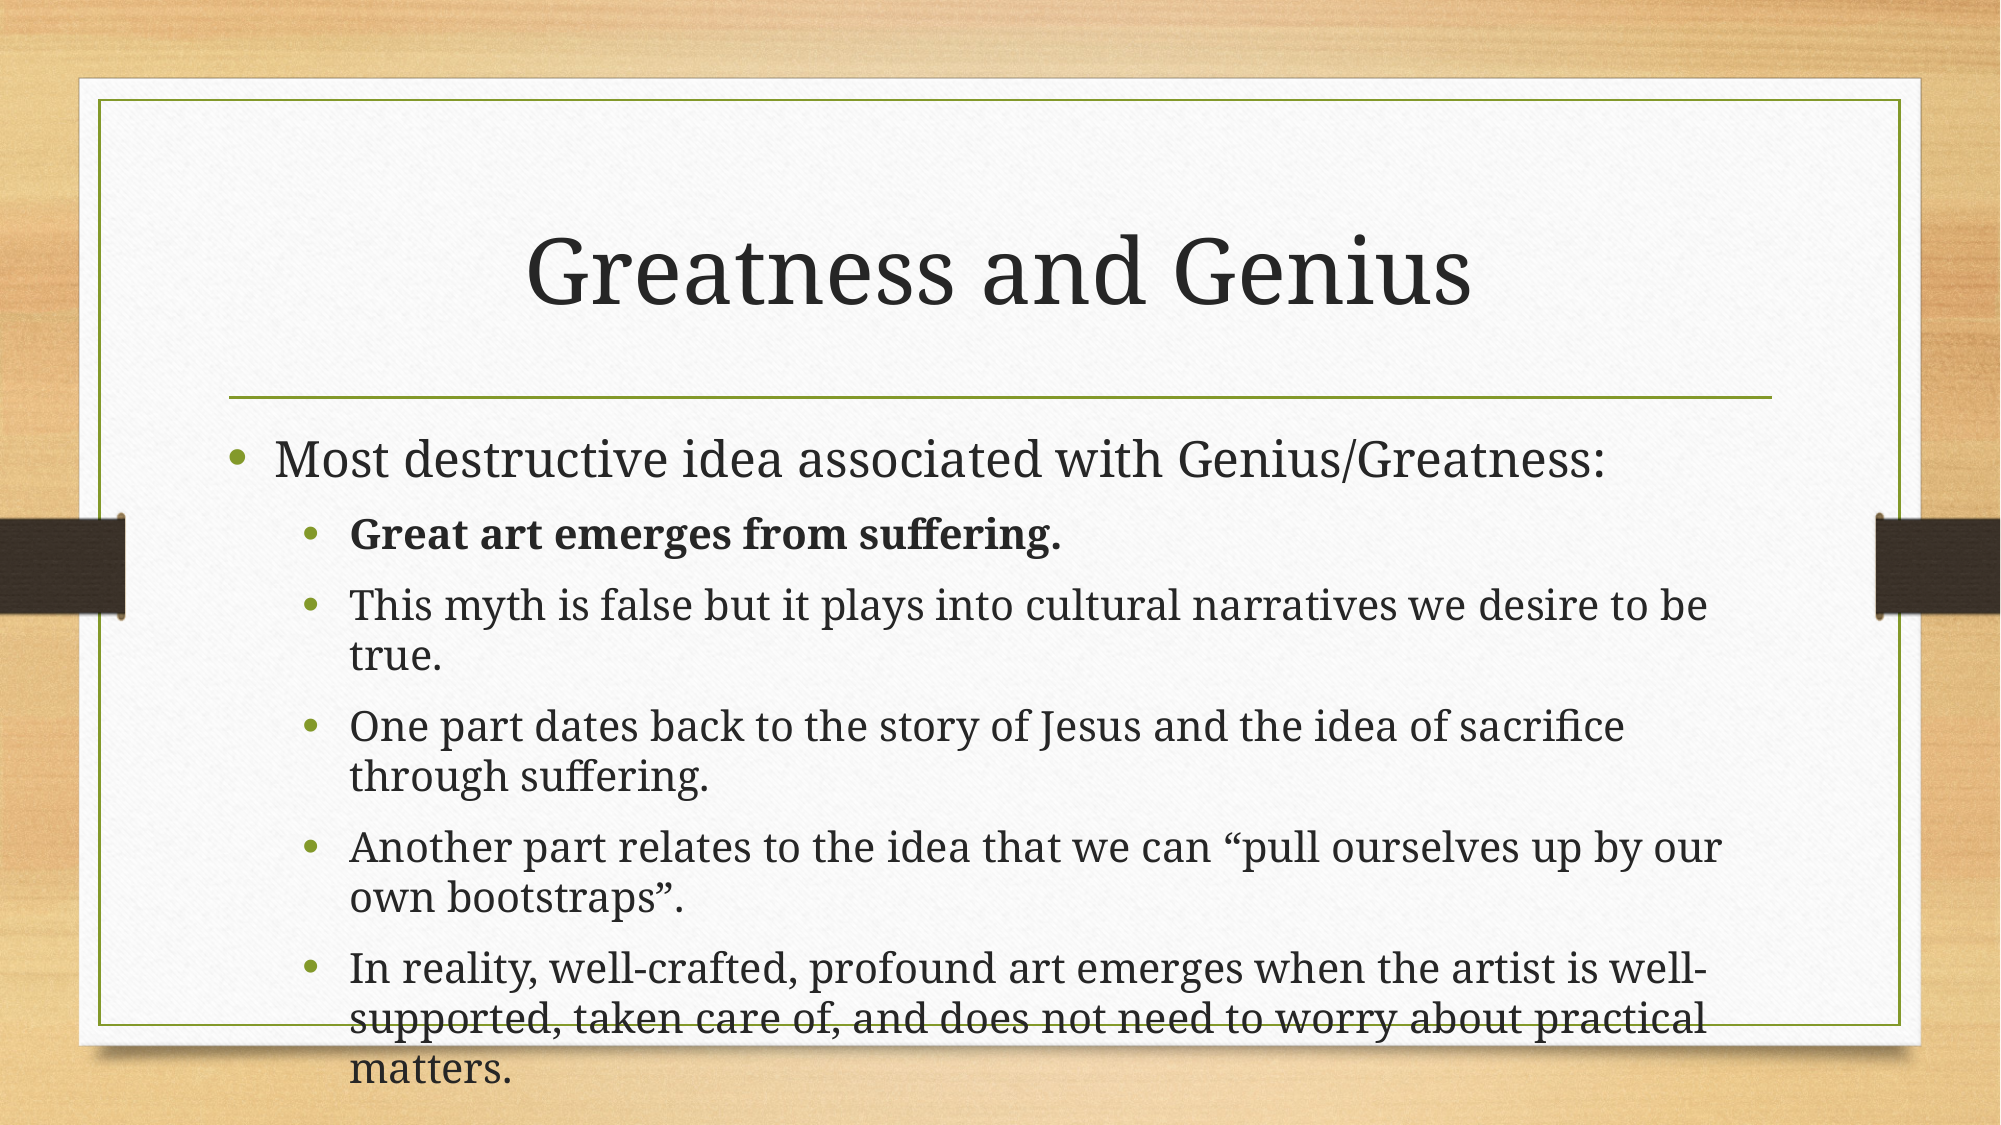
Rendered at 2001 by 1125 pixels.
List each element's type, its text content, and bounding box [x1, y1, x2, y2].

picture [0, 0, 2001, 1125]
title Greatness and Genius [212, 161, 1788, 375]
list Most destructive idea associated with Genius/Greatness: Great art emerges from suffering. This myth is false but it plays into cultural narratives we desire to be true. One part dates back to the story of Jesus and the idea of sacrifice through suffering. Another part relates to the idea that we can “pull ourselves up by our own bootstraps”. In reality, well-crafted, profound art emerges when the artist is well-supported, taken care of, and does not need to worry about practical matters. [212, 419, 1788, 964]
